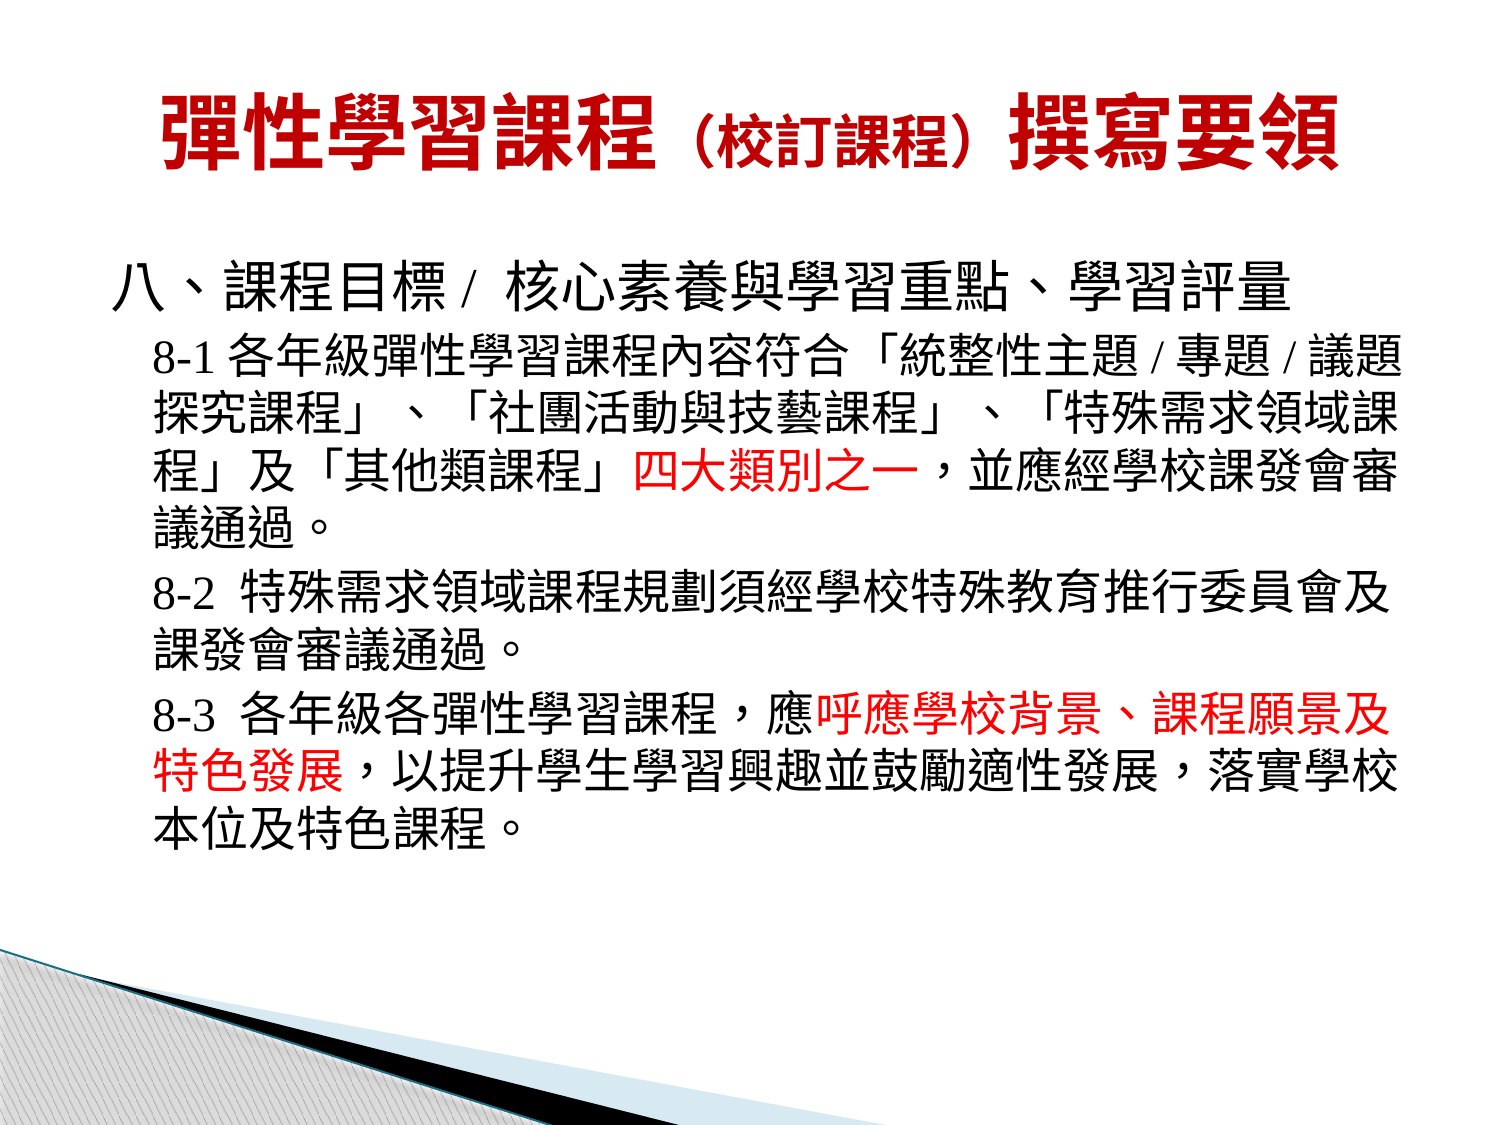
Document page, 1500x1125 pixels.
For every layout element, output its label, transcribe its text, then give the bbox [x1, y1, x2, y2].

list 八、課程目標/ 核心素養與學習重點、學習評量 8-1各年級彈性學習課程內容符合「統整性主題/專題/議題探究課程」、「社團活動與技藝課程」、「特殊需求領域課程」及「其他類課程」四大類別之一，並應經學校課發會審議通過。 8-2 特殊需求領域課程規劃須經學校特殊教育推行委員會及課發會審議通過。 8-3 各年級各彈性學習課程，應呼應學校背景、課程願景及特色發展，以提升學生學習興趣並鼓勵適性發展，落實學校本位及特色課程。 [76, 243, 1428, 987]
title 彈性學習課程（校訂課程）撰寫要領 [75, 45, 1425, 233]
